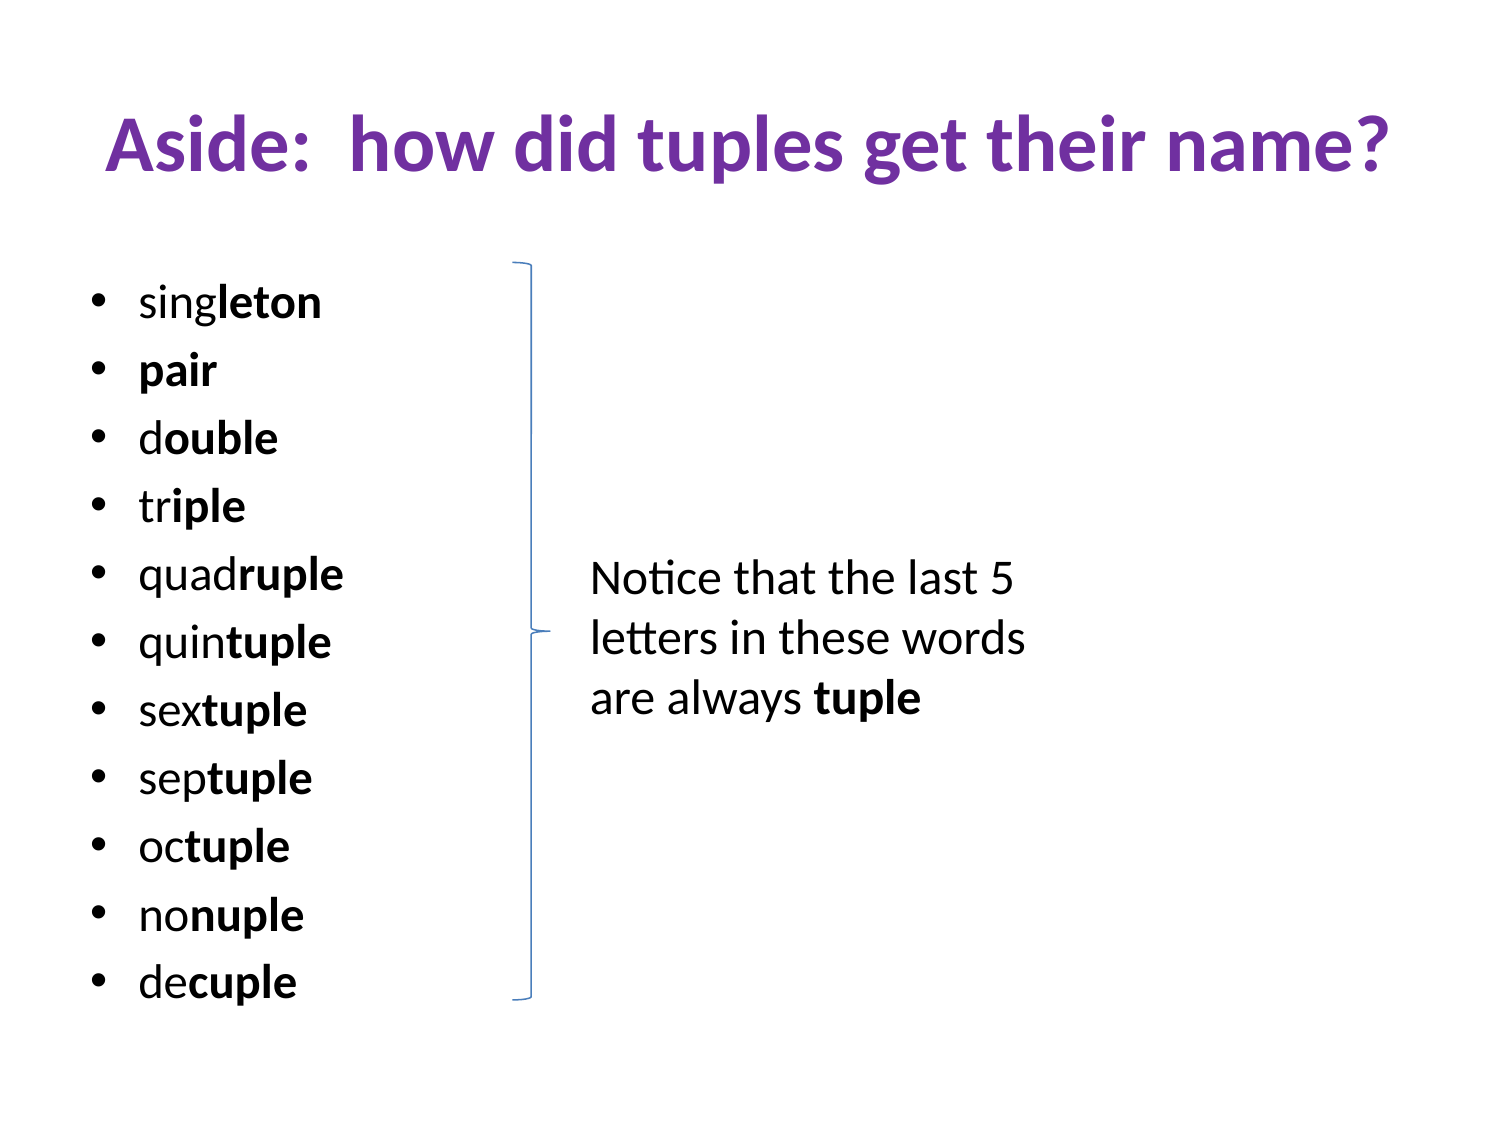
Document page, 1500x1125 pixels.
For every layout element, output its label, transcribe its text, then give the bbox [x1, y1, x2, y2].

list singleton pair double triple quadruple quintuple sextuple septuple octuple nonuple decuple [75, 262, 1425, 1025]
text_box [512, 261, 551, 1001]
title Aside: how did tuples get their name? [50, 45, 1450, 233]
text_box Notice that the last 5 letters in these words are always tuple [575, 537, 1075, 733]
